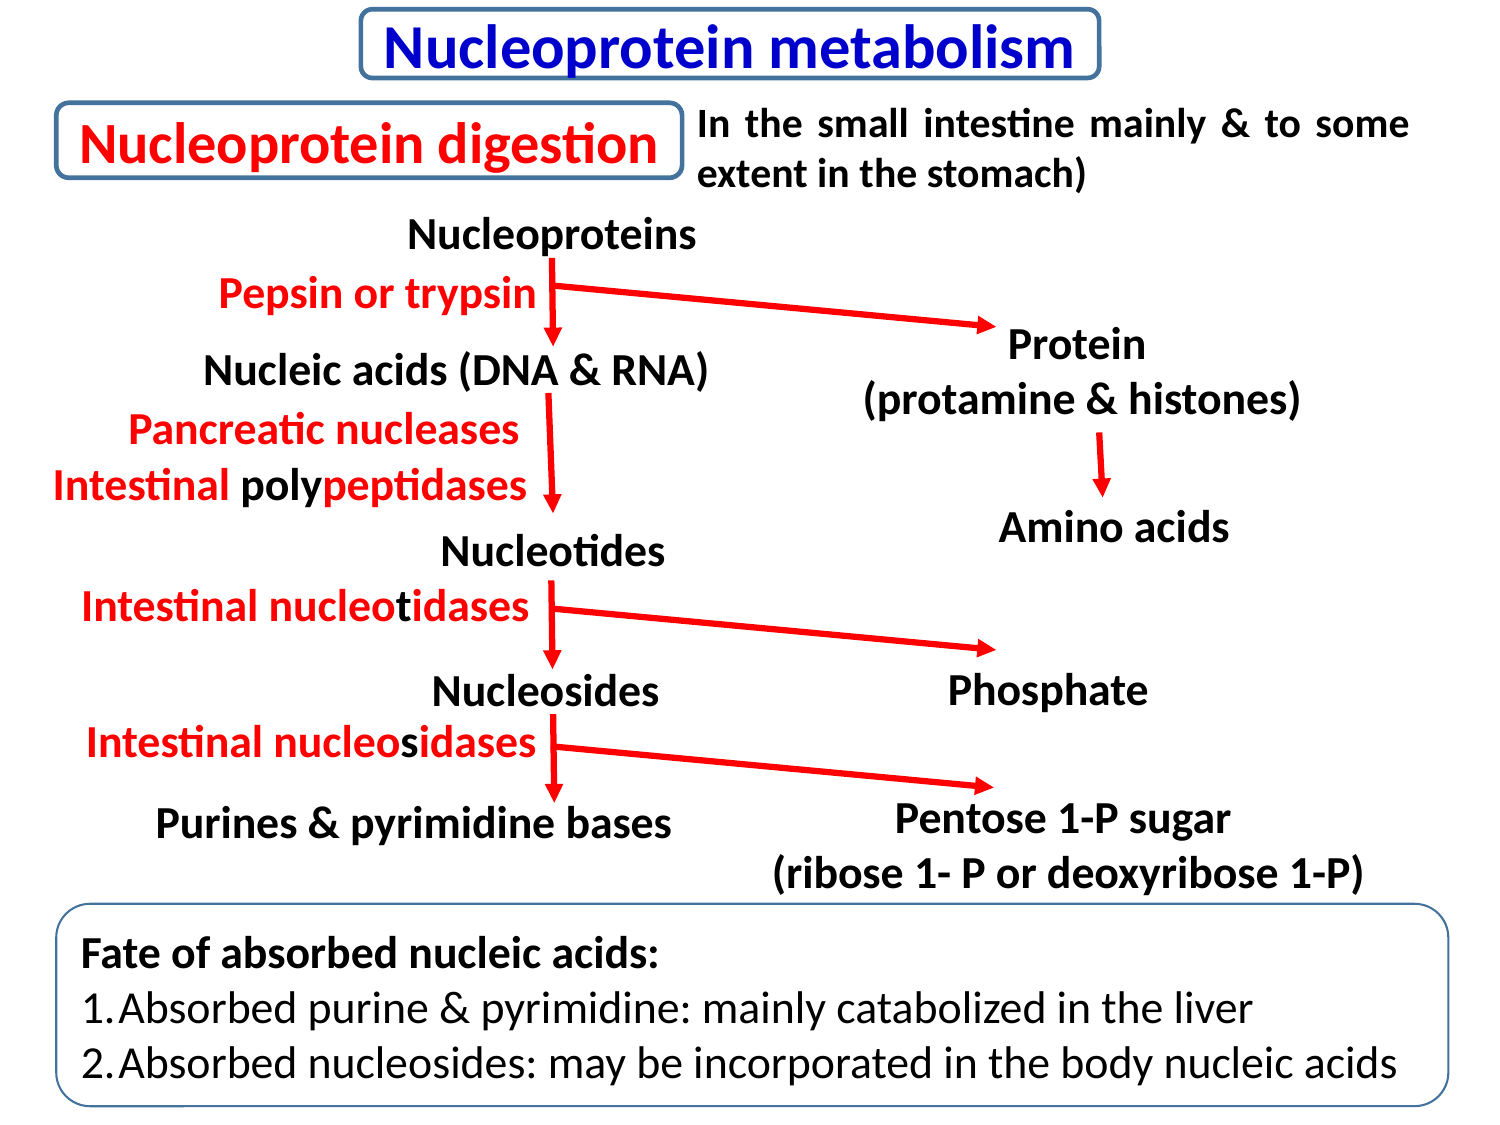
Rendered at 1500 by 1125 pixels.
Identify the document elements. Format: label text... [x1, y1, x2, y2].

text_box In the small intestine mainly & to some extent in the stomach) [682, 88, 1425, 204]
text_box Nucleosides [408, 652, 693, 723]
text_box Nucleoproteins [377, 196, 727, 267]
text_box Intestinal nucleosidases [56, 704, 566, 774]
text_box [553, 608, 997, 650]
text_box Nucleoprotein digestion [55, 101, 684, 179]
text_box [550, 746, 994, 788]
text_box Nucleic acids (DNA & RNA) [182, 332, 731, 402]
text_box Fate of absorbed nucleic acids: Absorbed purine & pyrimidine: mainly catabolized in the liver Absorbed nucleosides: may be incorporated in the body nucleic acids [55, 902, 1450, 1108]
text_box Protein (protamine & histones) [844, 306, 1320, 431]
text_box Nucleotides [424, 513, 682, 583]
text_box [1099, 432, 1103, 498]
text_box Pepsin or trypsin [195, 255, 561, 325]
text_box Pancreatic nucleases Intestinal polypeptidases [35, 391, 545, 517]
text_box Amino acids [971, 489, 1257, 559]
text_box Phosphate [911, 651, 1196, 722]
text_box Pentose 1-P sugar (ribose 1- P or deoxyribose 1-P) [730, 780, 1407, 902]
text_box Intestinal nucleotidases [50, 568, 561, 639]
text_box Nucleoprotein metabolism [359, 8, 1101, 80]
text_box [554, 285, 997, 327]
text_box Purines & pyrimidine bases [119, 785, 709, 855]
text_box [548, 392, 554, 514]
